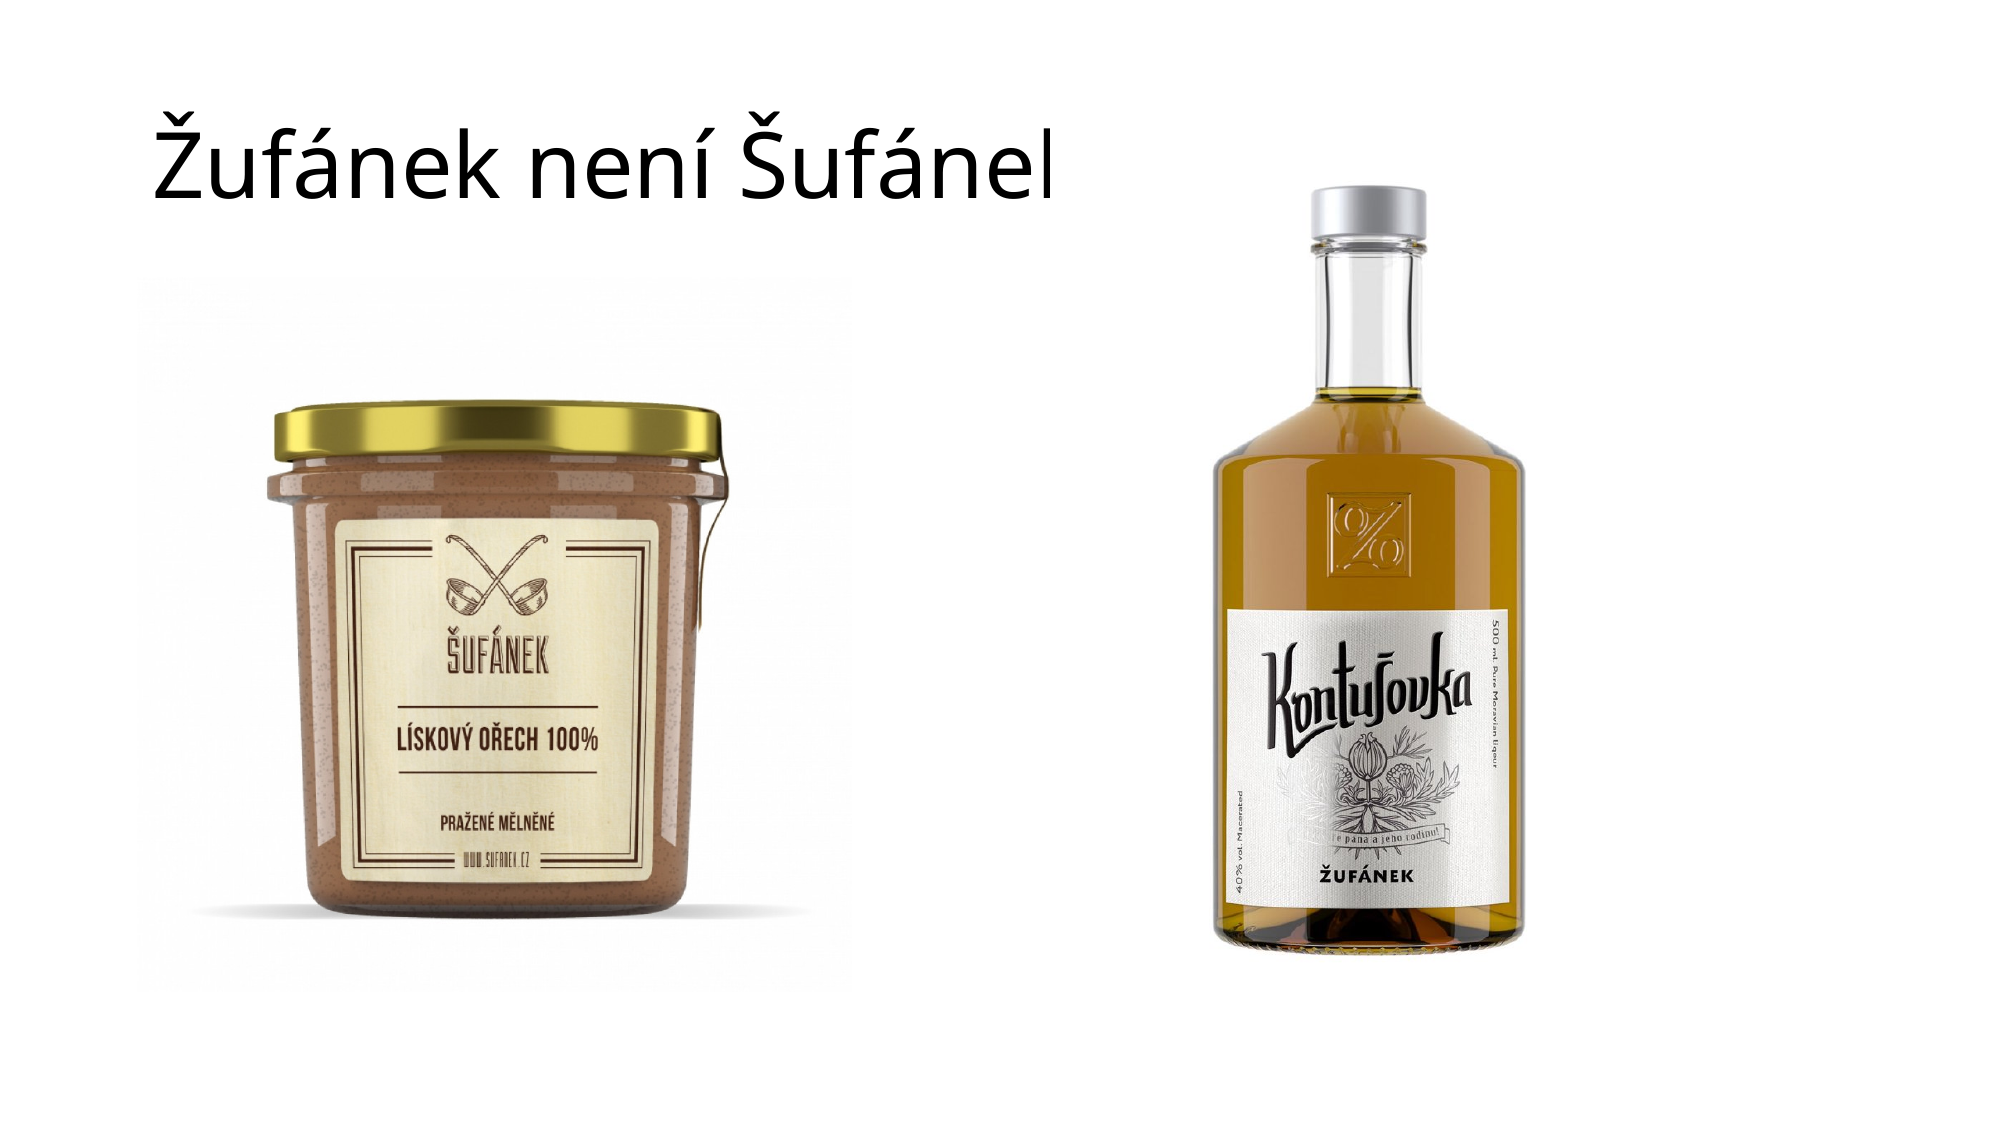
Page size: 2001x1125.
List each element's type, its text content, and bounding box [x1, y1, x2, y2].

title Žufánek není Šufánek [137, 59, 1863, 278]
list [137, 277, 852, 992]
picture [1050, 127, 1686, 975]
